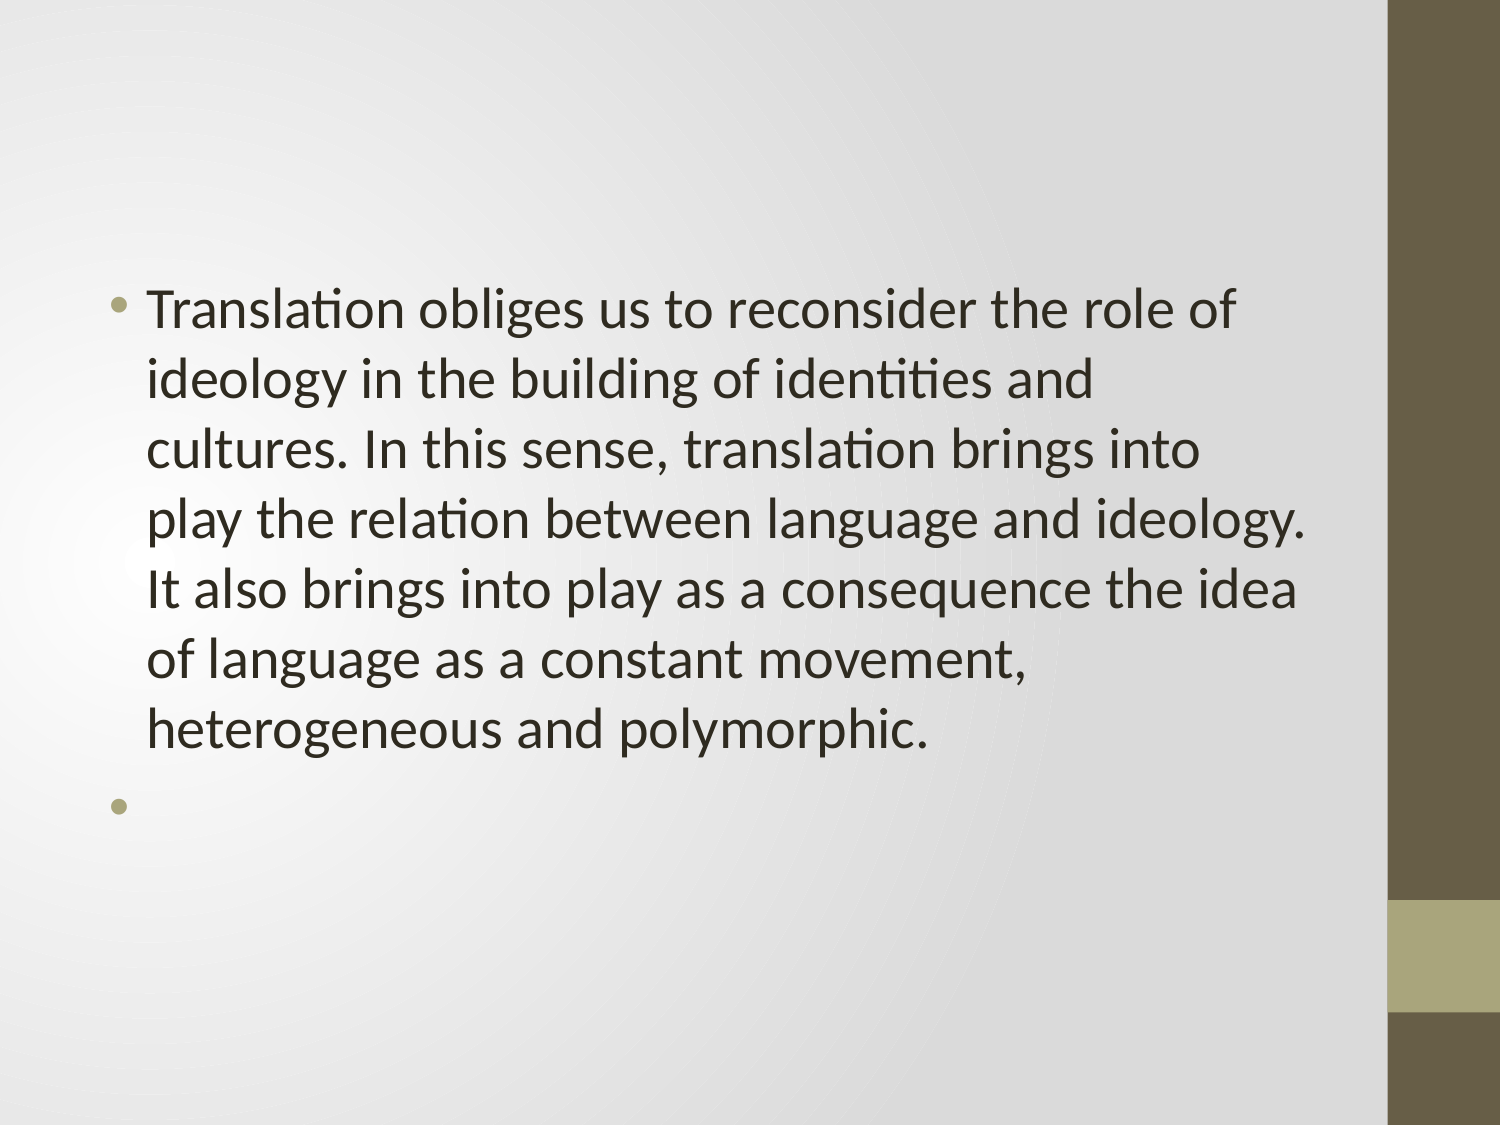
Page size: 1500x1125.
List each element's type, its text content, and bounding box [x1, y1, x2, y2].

list Translation obliges us to reconsider the role of ideology in the building of identities and cultures. In this sense, translation brings into play the relation between language and ideology. It also brings into play as a consequence the idea of language as a constant movement, heterogeneous and polymorphic. [75, 262, 1325, 1050]
